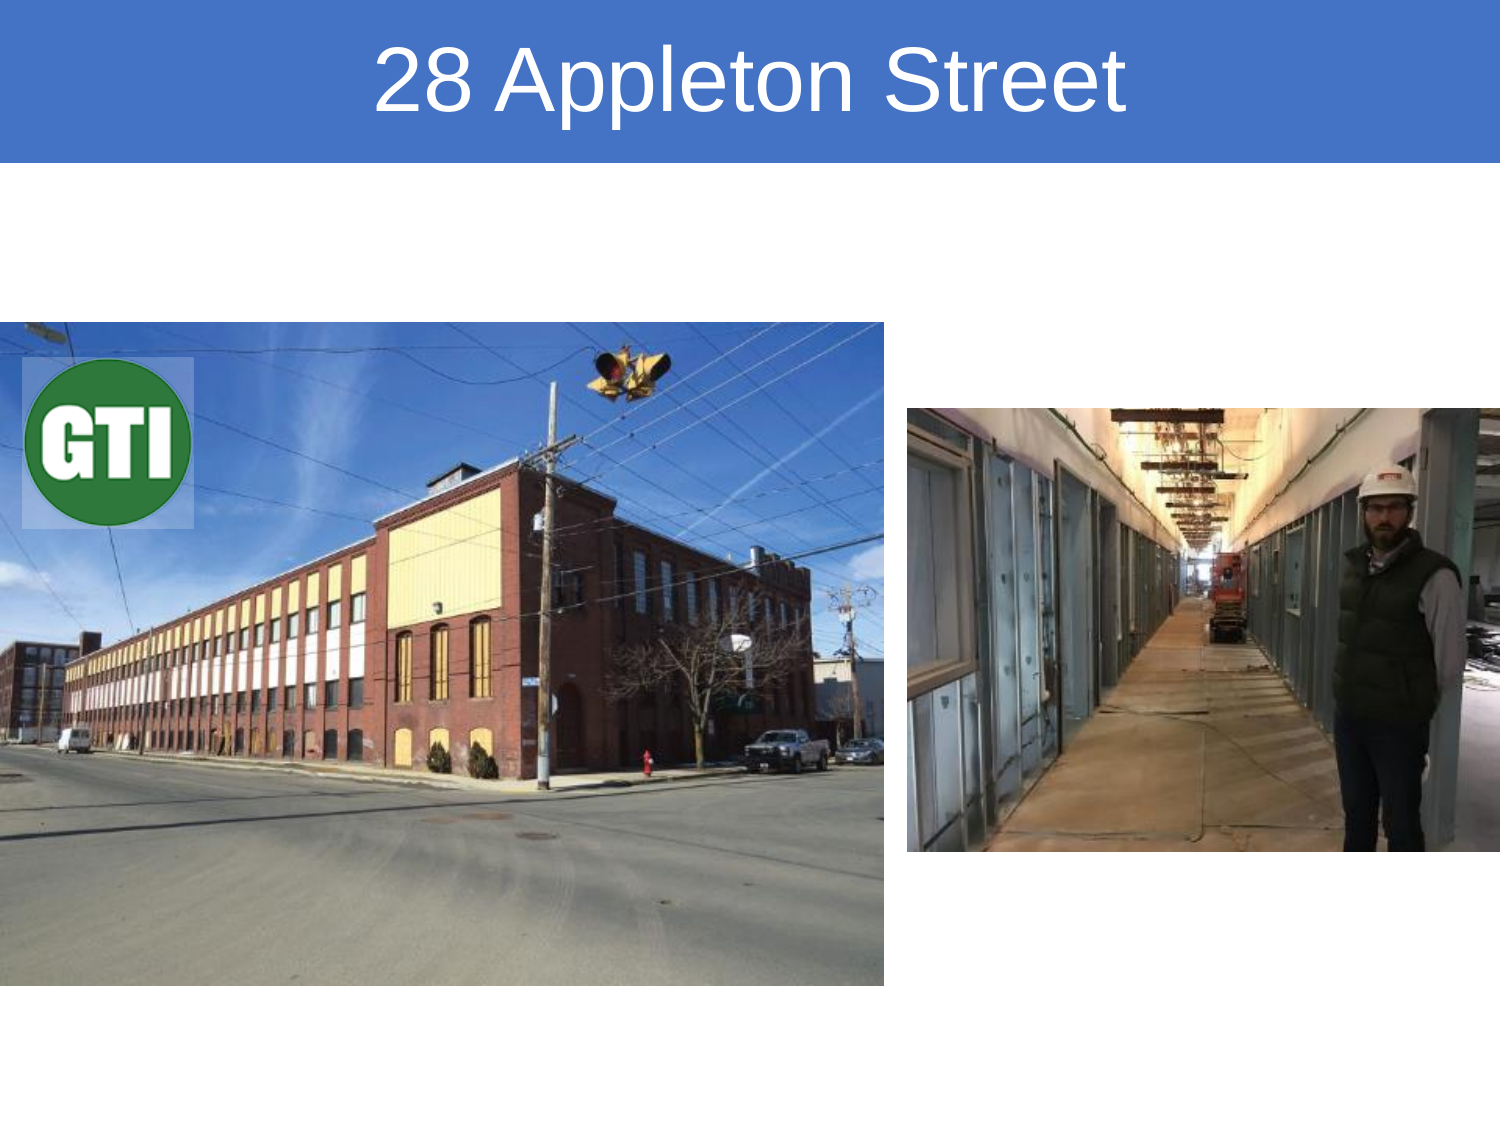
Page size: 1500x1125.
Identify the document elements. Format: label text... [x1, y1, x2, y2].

picture [0, 322, 884, 986]
title 28 Appleton Street [0, 0, 1500, 163]
picture [907, 407, 1500, 852]
